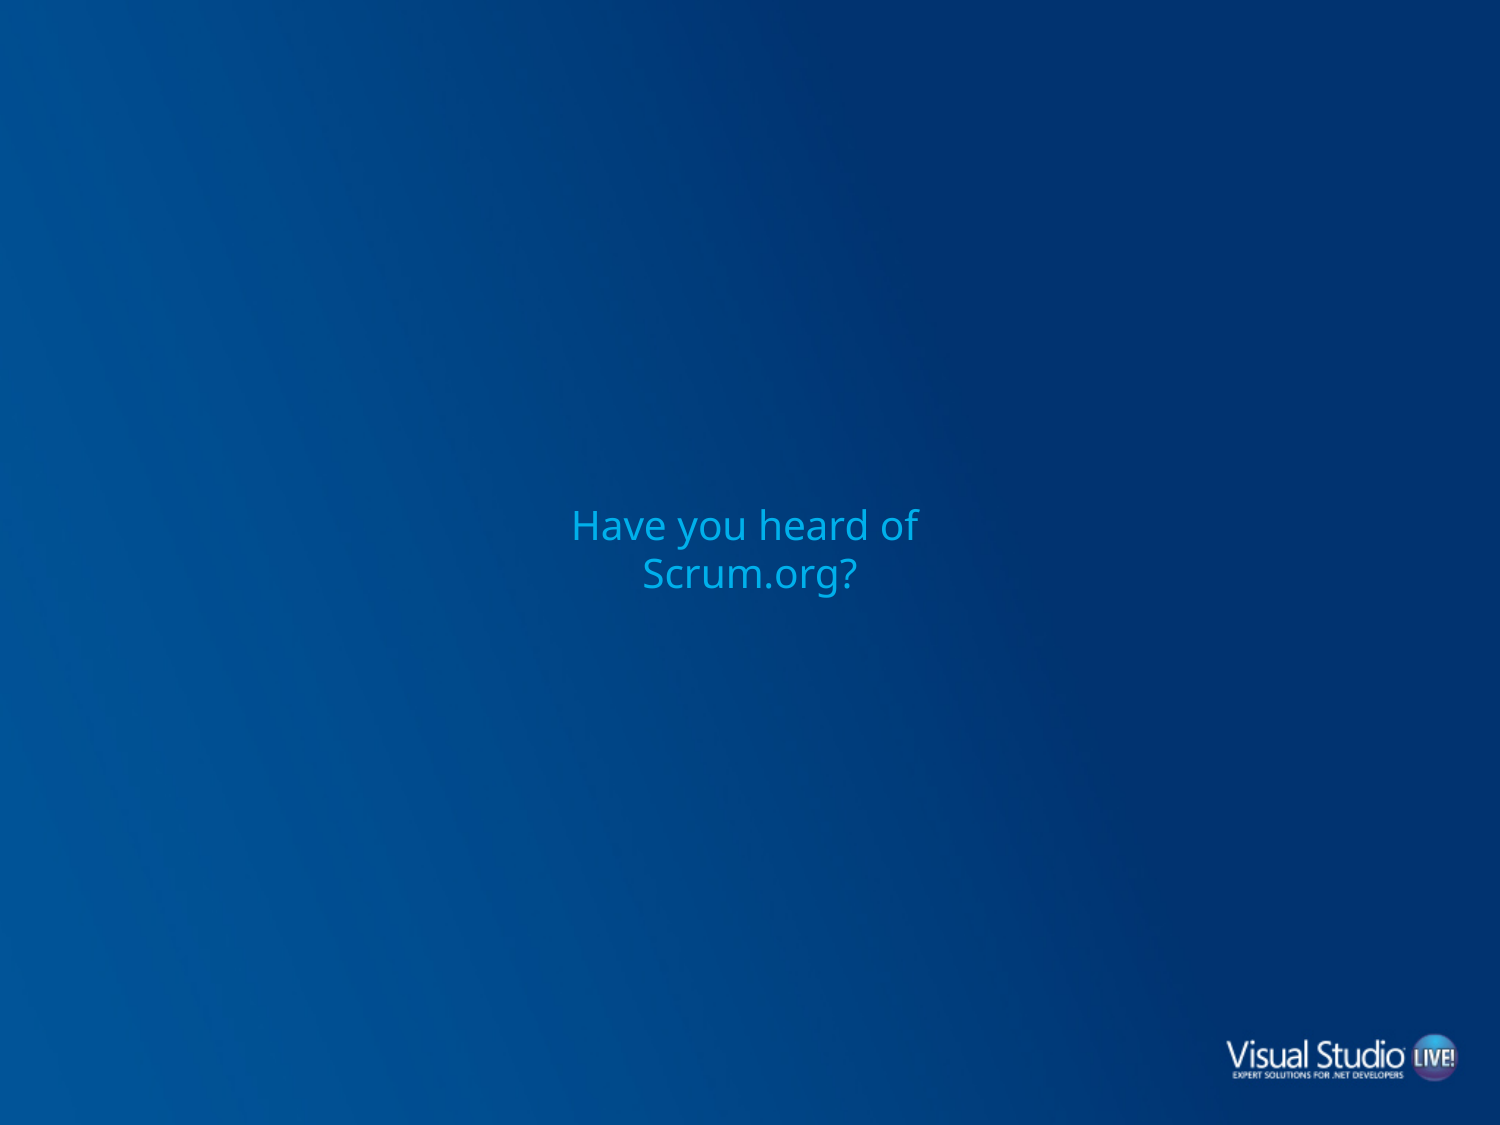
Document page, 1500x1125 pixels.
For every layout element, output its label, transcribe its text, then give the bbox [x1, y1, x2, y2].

picture [0, 0, 1500, 1125]
title Have you heard of Scrum.org? [235, 492, 1265, 605]
